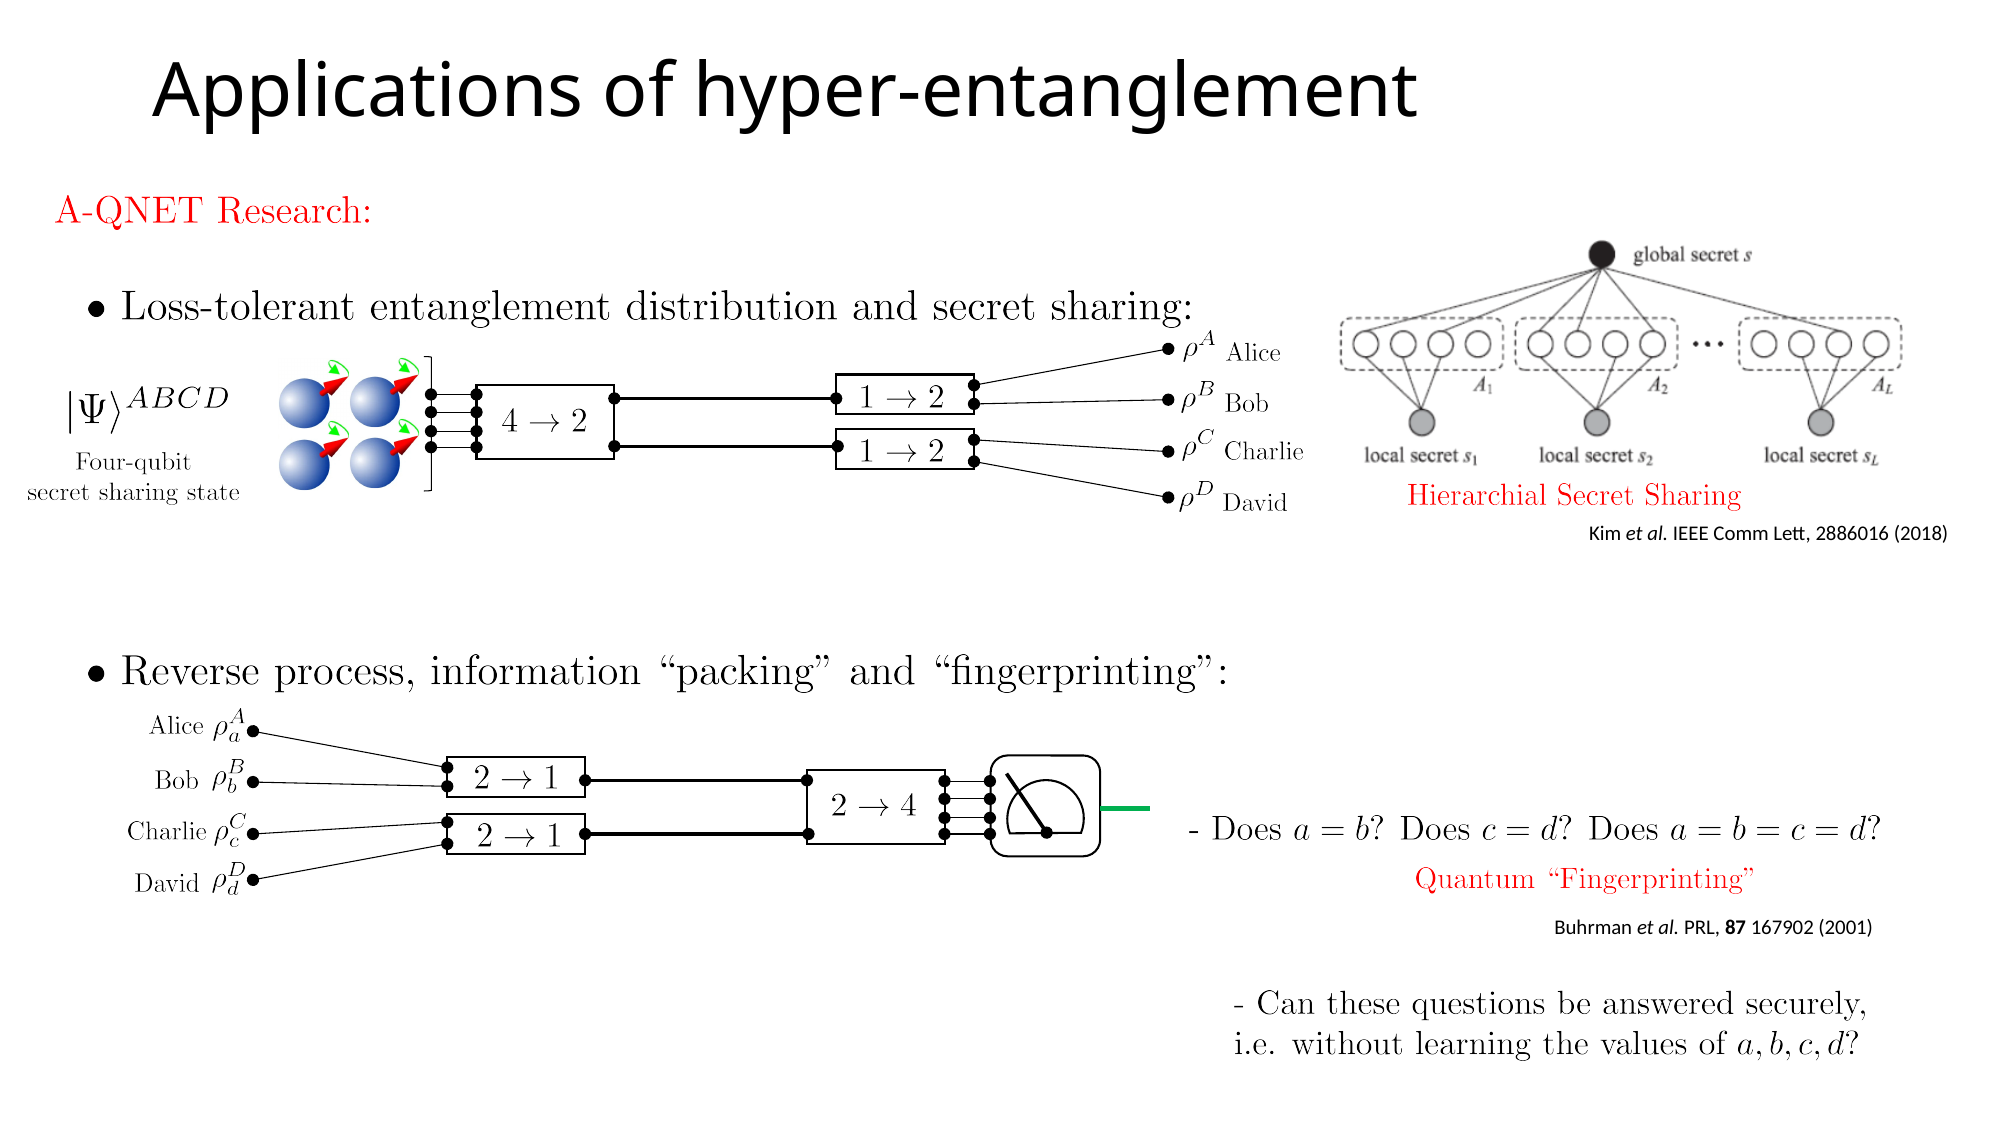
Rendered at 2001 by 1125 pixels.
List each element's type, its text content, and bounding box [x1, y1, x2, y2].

picture [28, 452, 69, 505]
picture [1189, 815, 1880, 840]
picture [1416, 867, 1753, 894]
picture [214, 813, 246, 847]
picture [212, 862, 245, 895]
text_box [253, 843, 448, 880]
text_box [446, 756, 586, 798]
text_box Kim et al. IEEE Comm Lett, 2886016 (2018) [1574, 512, 1971, 552]
picture [212, 759, 244, 793]
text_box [990, 755, 1101, 858]
title Applications of hyper-entanglement [137, 17, 1863, 167]
picture [832, 793, 916, 816]
picture [88, 654, 1225, 693]
picture [135, 873, 199, 892]
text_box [253, 782, 448, 787]
picture [1334, 221, 1916, 482]
text_box [446, 813, 586, 855]
picture [1234, 990, 1865, 1061]
picture [128, 821, 206, 840]
text_box Buhrman et al. PRL, 87 167902 (2001) [1539, 906, 1902, 947]
picture [478, 823, 560, 847]
picture [55, 195, 369, 230]
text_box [253, 822, 448, 834]
picture [155, 770, 198, 789]
picture [475, 765, 557, 789]
picture [1408, 483, 1741, 511]
text_box [806, 769, 946, 845]
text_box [253, 731, 448, 768]
picture [213, 708, 245, 742]
picture [149, 715, 203, 734]
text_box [69, 290, 1303, 512]
